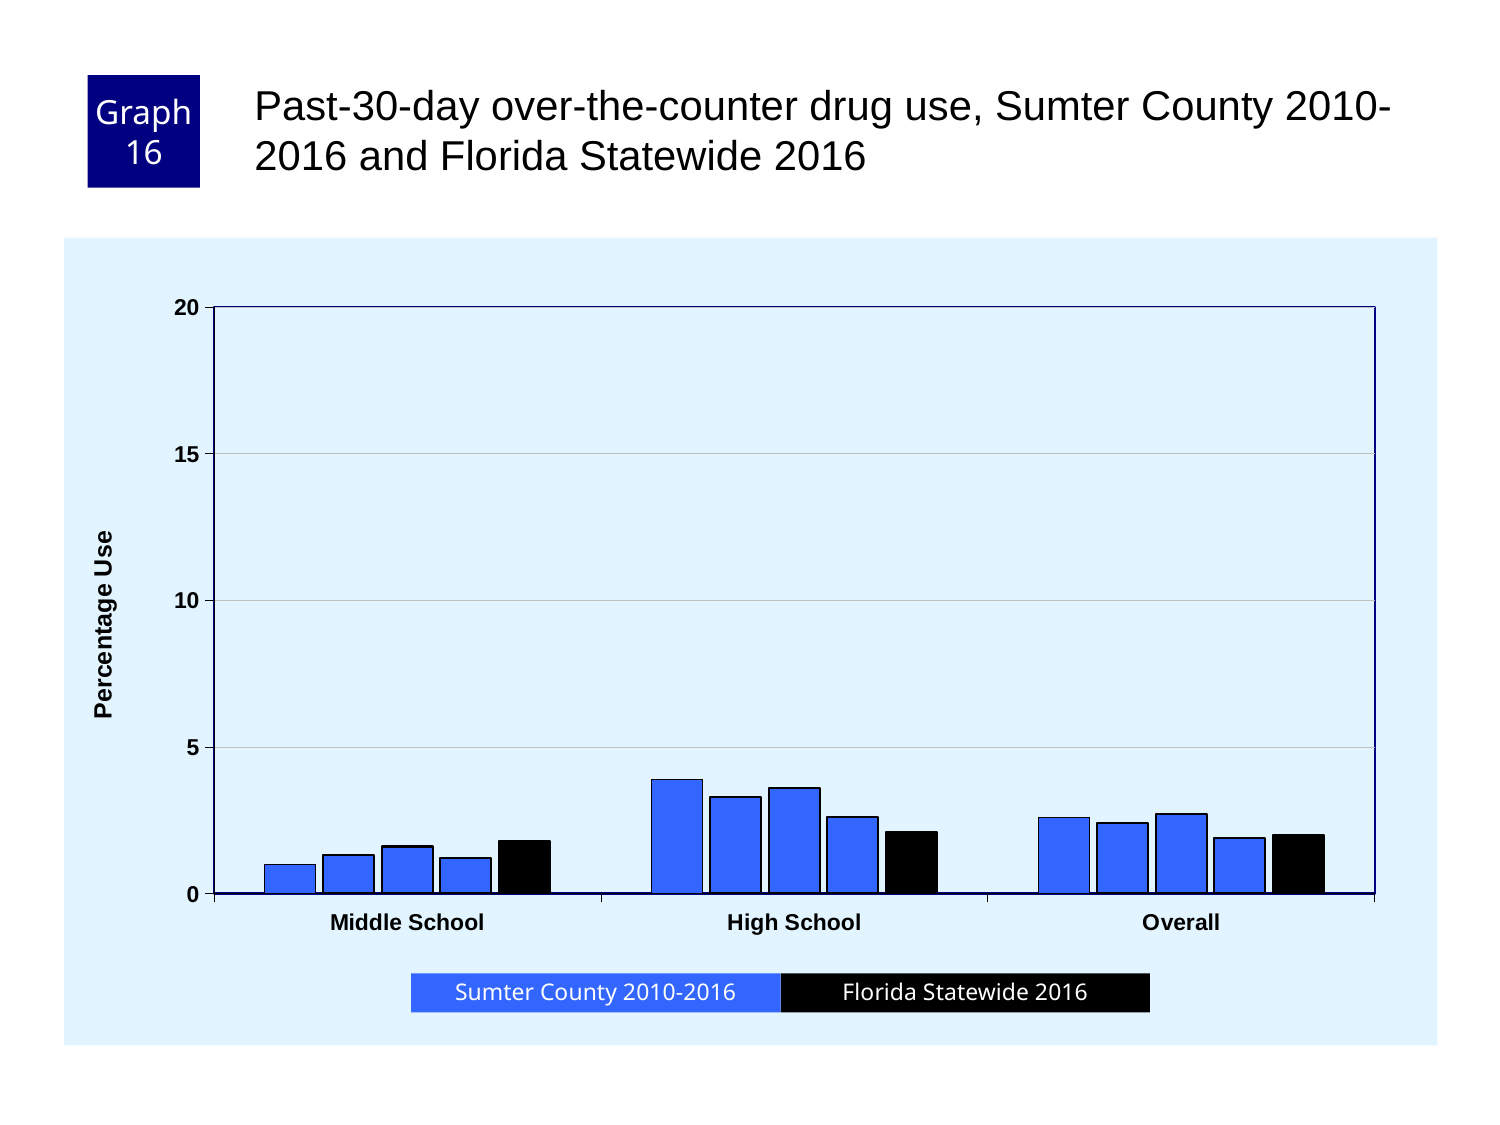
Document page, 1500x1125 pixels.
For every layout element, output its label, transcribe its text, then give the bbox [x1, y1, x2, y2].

text_box Graph 16 [87, 75, 200, 188]
text_box Past-30-day over-the-counter drug use, Sumter County 2010-2016 and Florida Statewide 2016 [249, 75, 1438, 200]
chart [63, 237, 1438, 1046]
